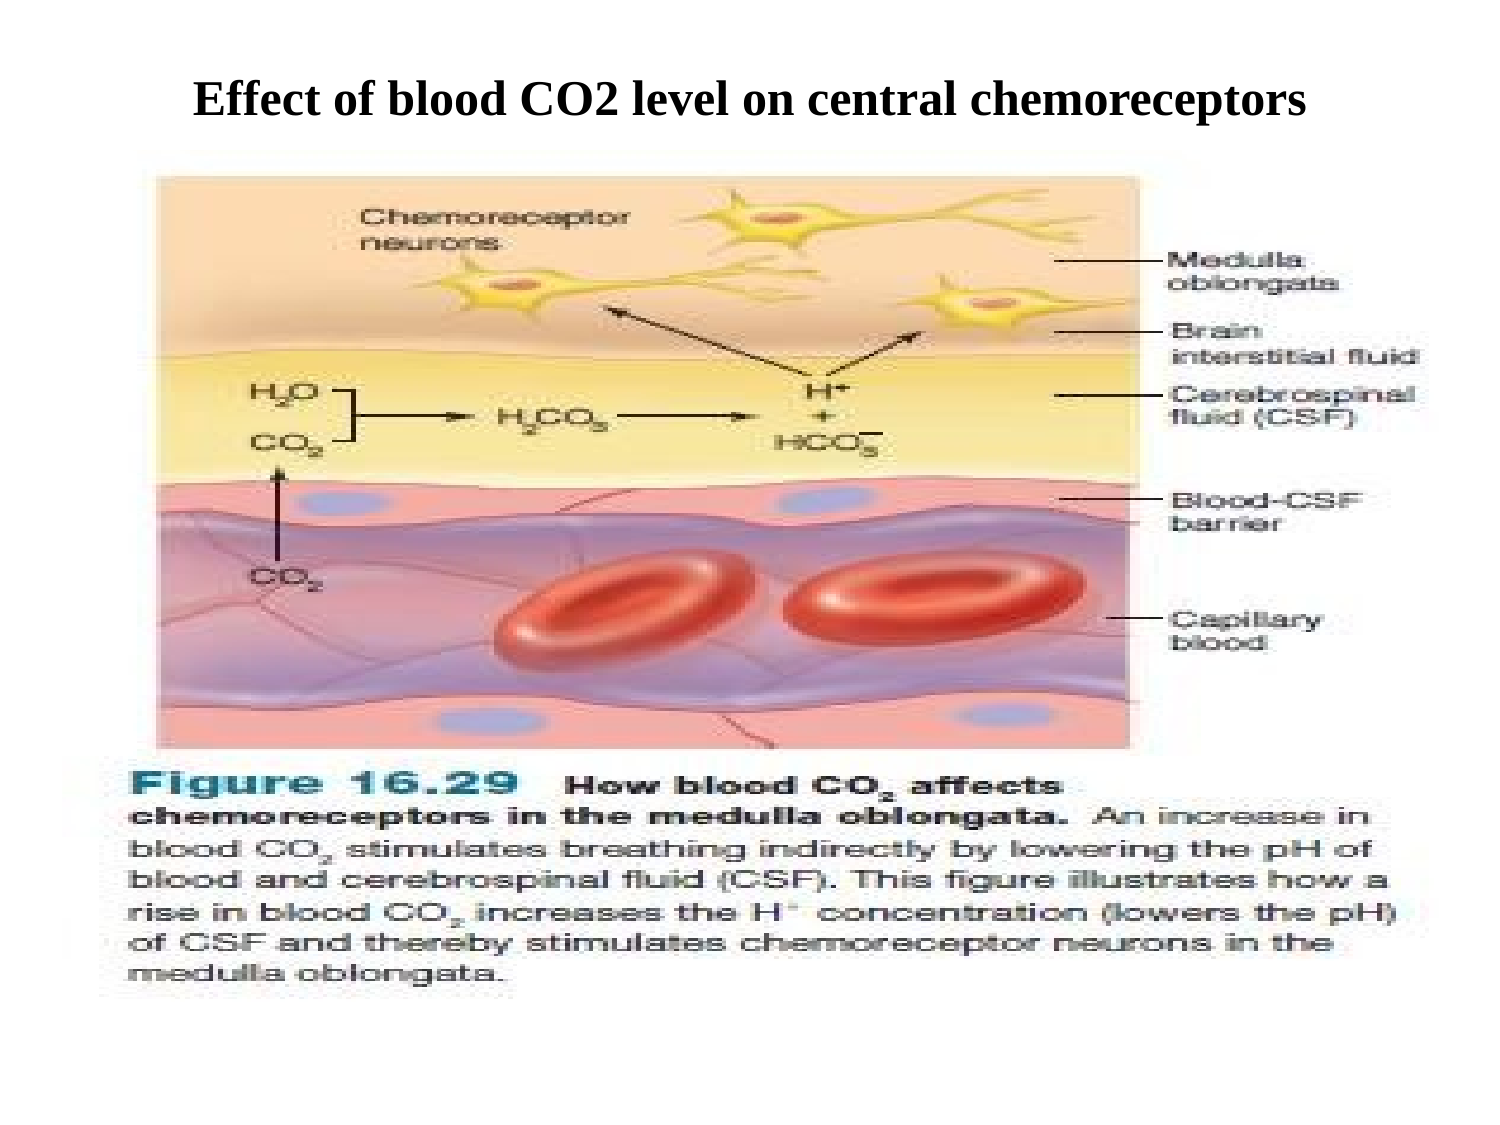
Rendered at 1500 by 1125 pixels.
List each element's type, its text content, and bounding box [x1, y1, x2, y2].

text_box [62, 149, 1463, 1025]
title Effect of blood CO2 level on central chemoreceptors [190, 65, 1309, 149]
